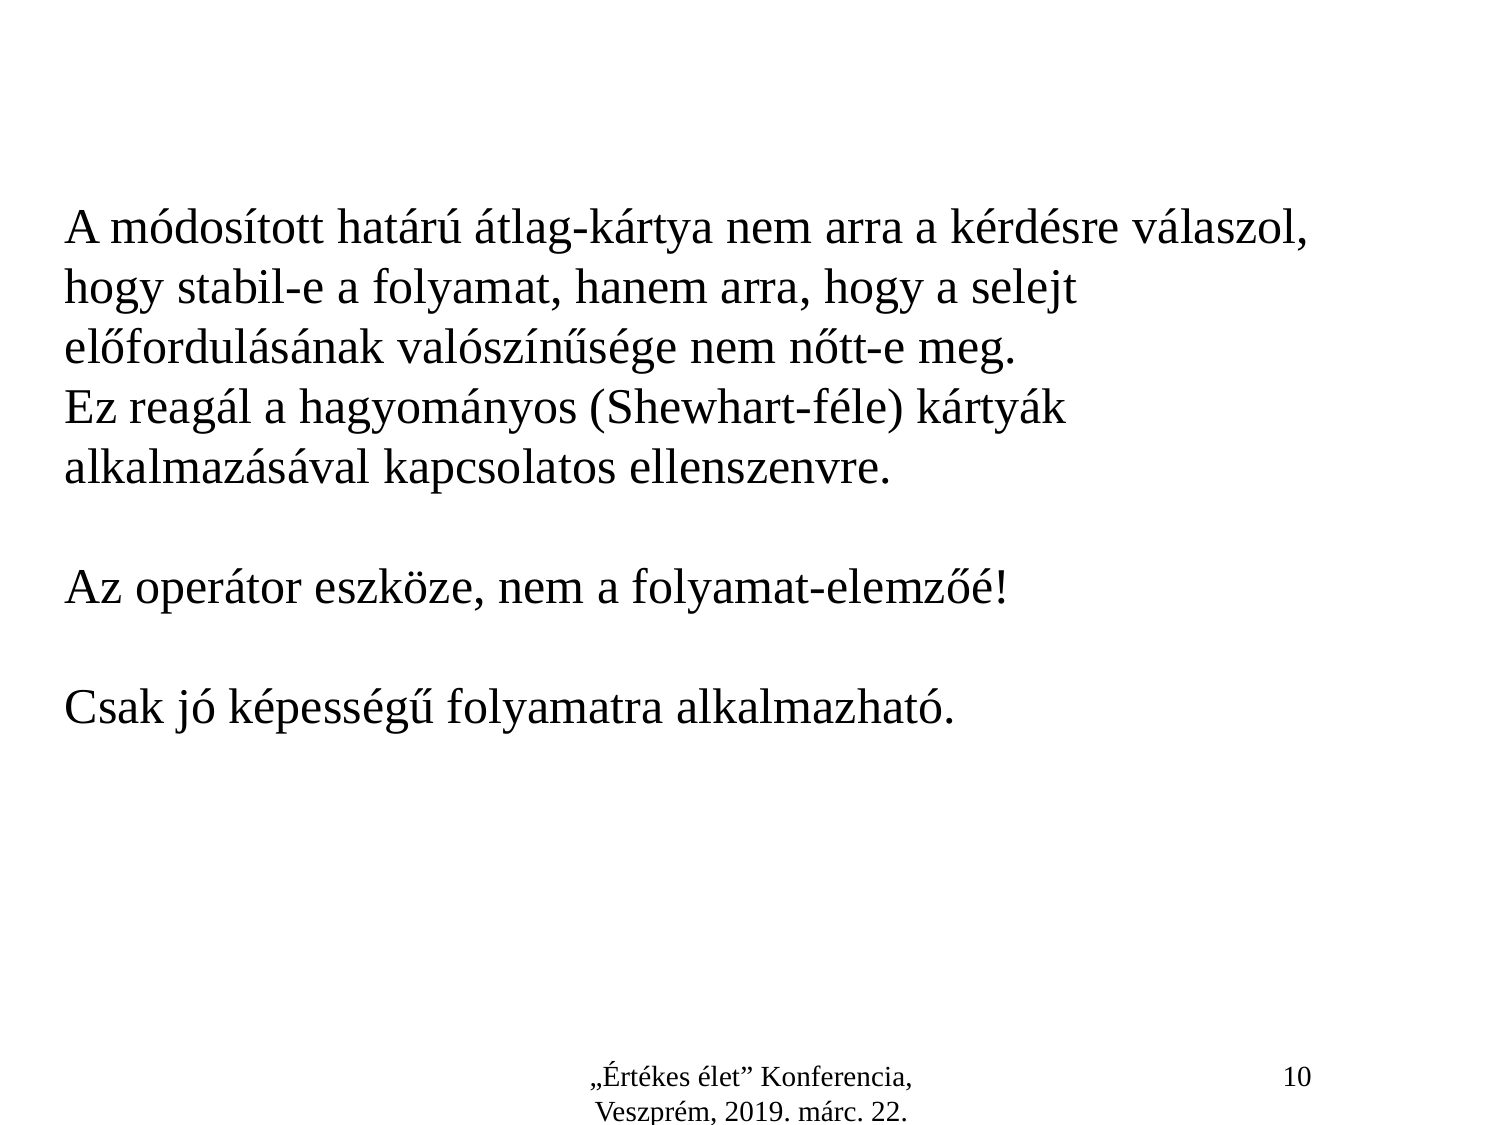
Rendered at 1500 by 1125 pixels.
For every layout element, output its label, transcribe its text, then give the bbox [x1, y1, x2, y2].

text_box A módosított határú átlag-kártya nem arra a kérdésre válaszol, hogy stabil-e a folyamat, hanem arra, hogy a selejt előfordulásának valószínűsége nem nőtt-e meg. Ez reagál a hagyományos (Shewhart-féle) kártyák alkalmazásával kapcsolatos ellenszenvre. Az operátor eszköze, nem a folyamat-elemzőé! Csak jó képességű folyamatra alkalmazható. [49, 185, 1400, 741]
footer „Értékes élet” Konferencia, Veszprém, 2019. márc. 22. [531, 1049, 971, 1125]
slide_number 10 [1038, 1049, 1328, 1125]
